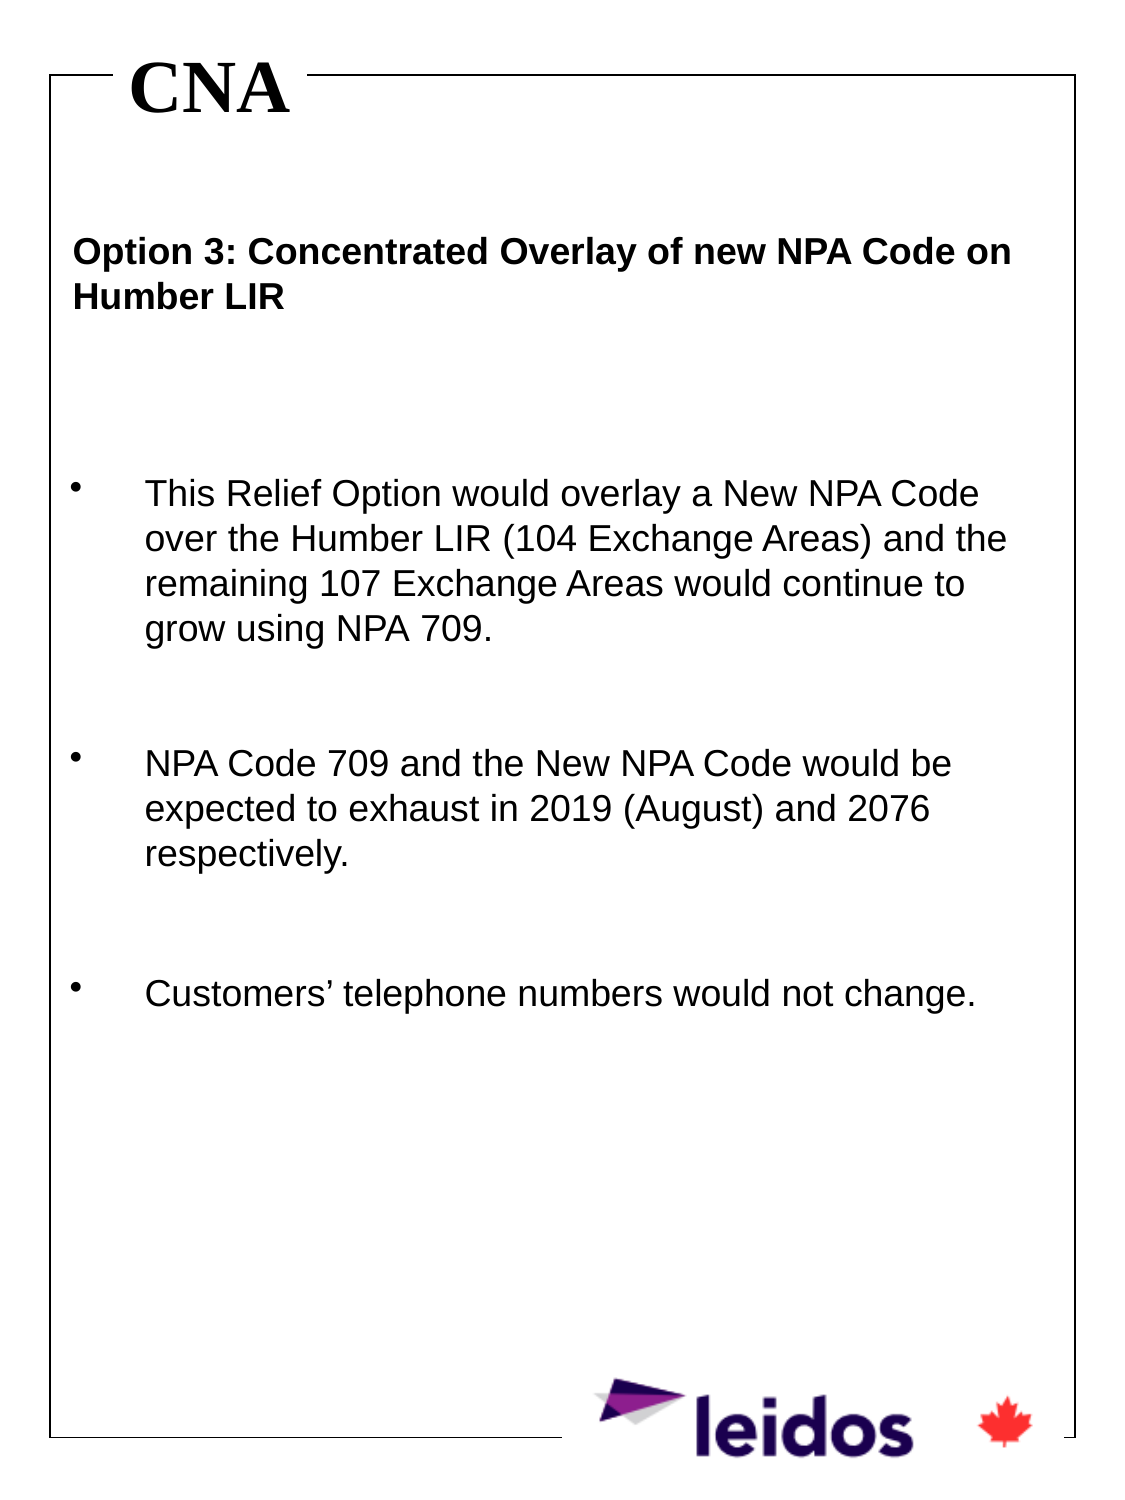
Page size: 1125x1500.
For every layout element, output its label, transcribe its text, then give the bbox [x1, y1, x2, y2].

text_box This Relief Option would overlay a New NPA Code over the Humber LIR (104 Exchange Areas) and the remaining 107 Exchange Areas would continue to grow using NPA 709. NPA Code 709 and the New NPA Code would be expected to exhaust in 2019 (August) and 2076 respectively. Customers’ telephone numbers would not change. [54, 383, 1071, 1317]
title Option 3: Concentrated Overlay of new NPA Code on Humber LIR [57, 206, 1074, 337]
picture [562, 1348, 1064, 1488]
